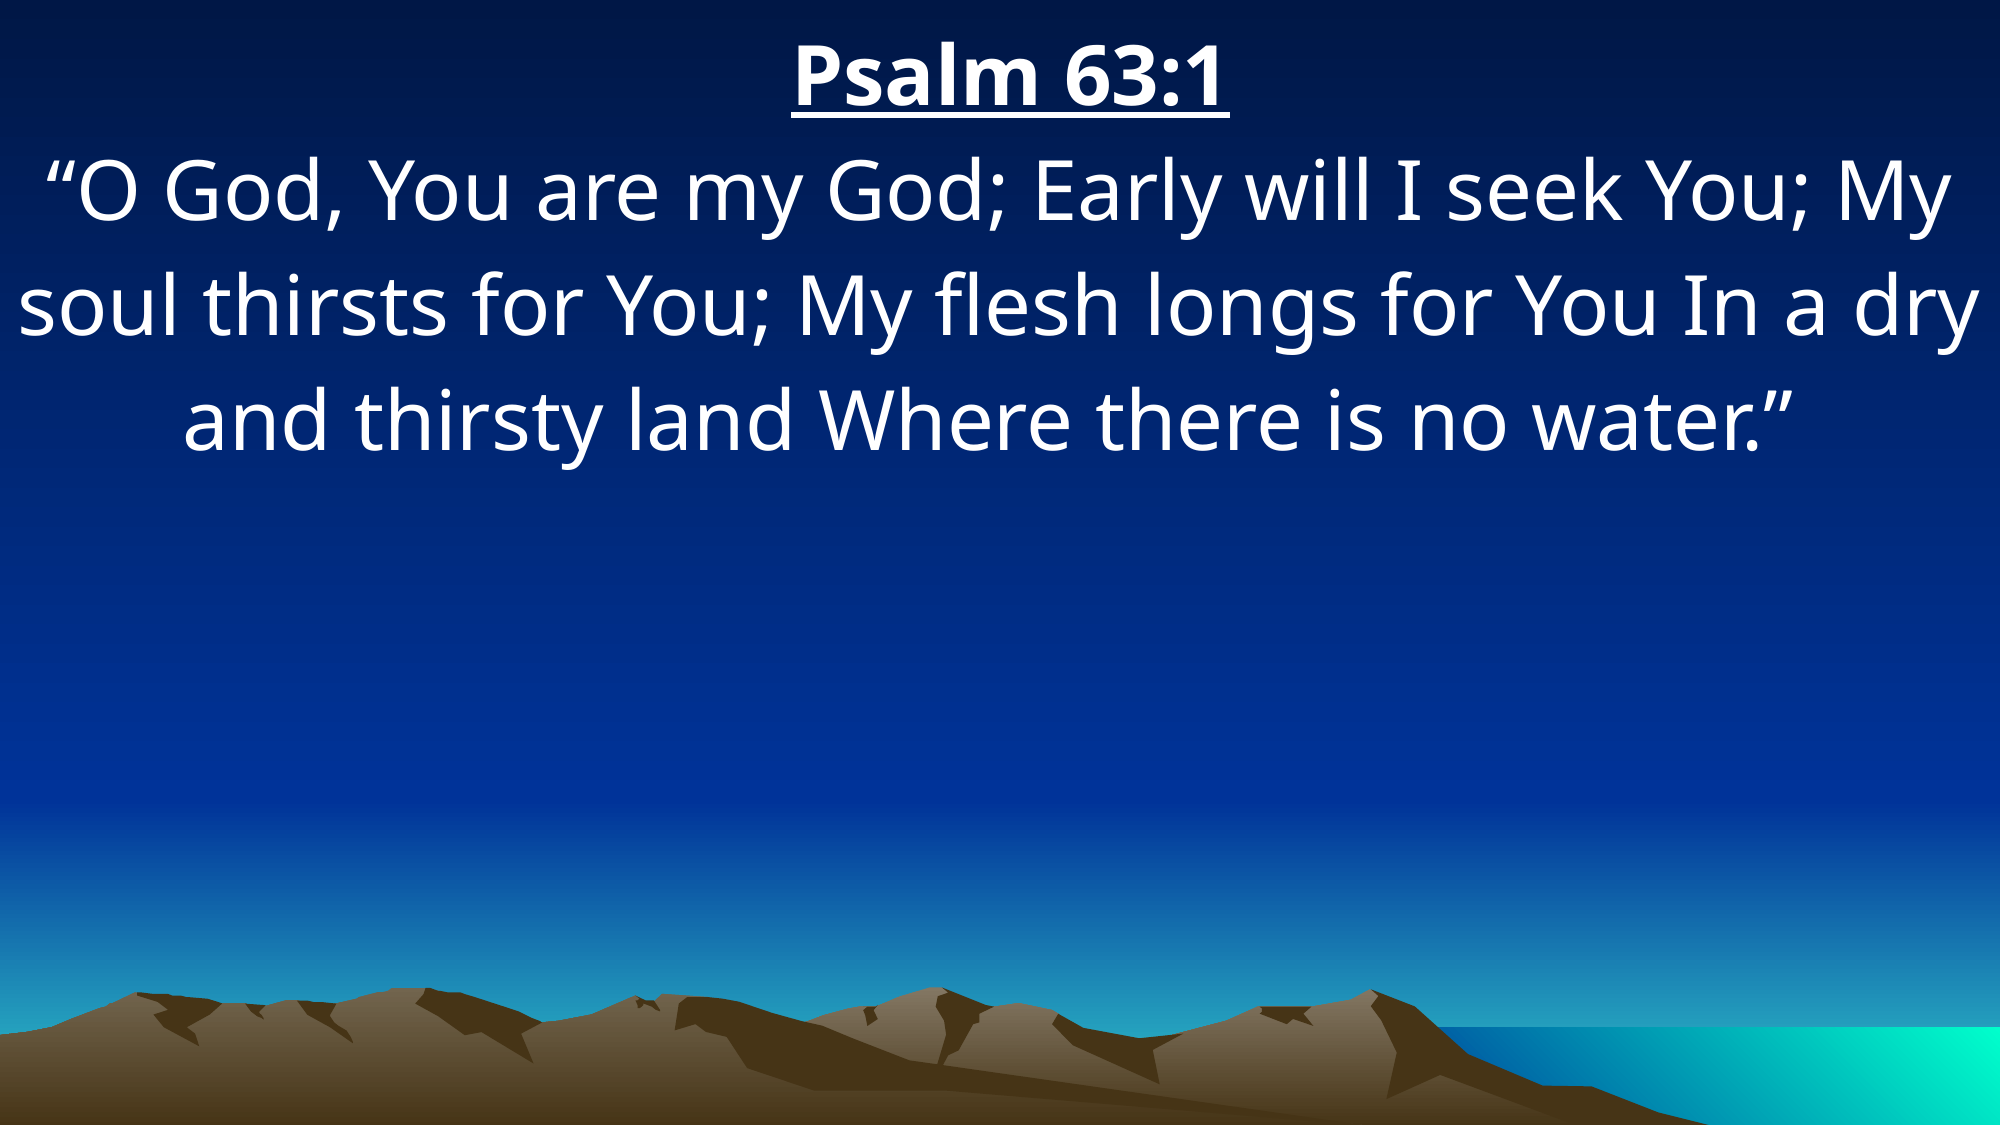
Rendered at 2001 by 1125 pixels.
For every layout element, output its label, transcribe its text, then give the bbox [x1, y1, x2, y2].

text_box Psalm 63:1 “O God, You are my God; Early will I seek You; My soul thirsts for You; My flesh longs for You In a dry and thirsty land Where there is no water.” [0, 0, 2000, 825]
